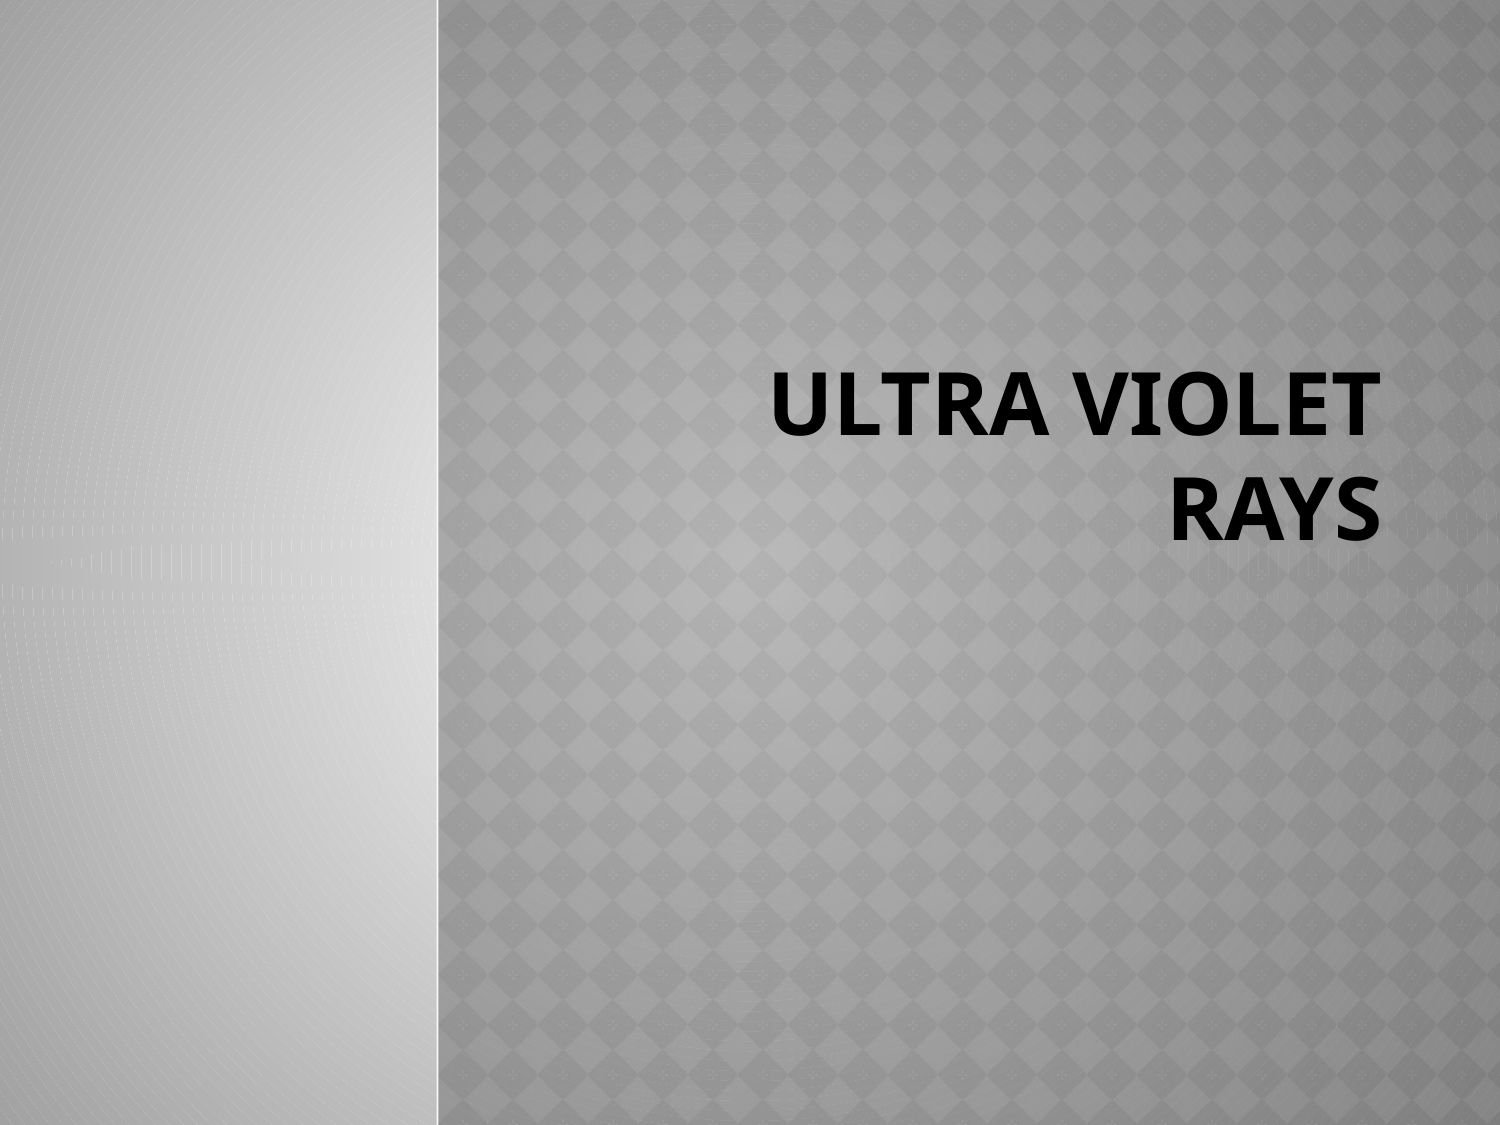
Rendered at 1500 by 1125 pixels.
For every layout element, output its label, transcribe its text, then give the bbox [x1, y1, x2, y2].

title ULTRA VIOLET RAYS [552, 87, 1390, 558]
